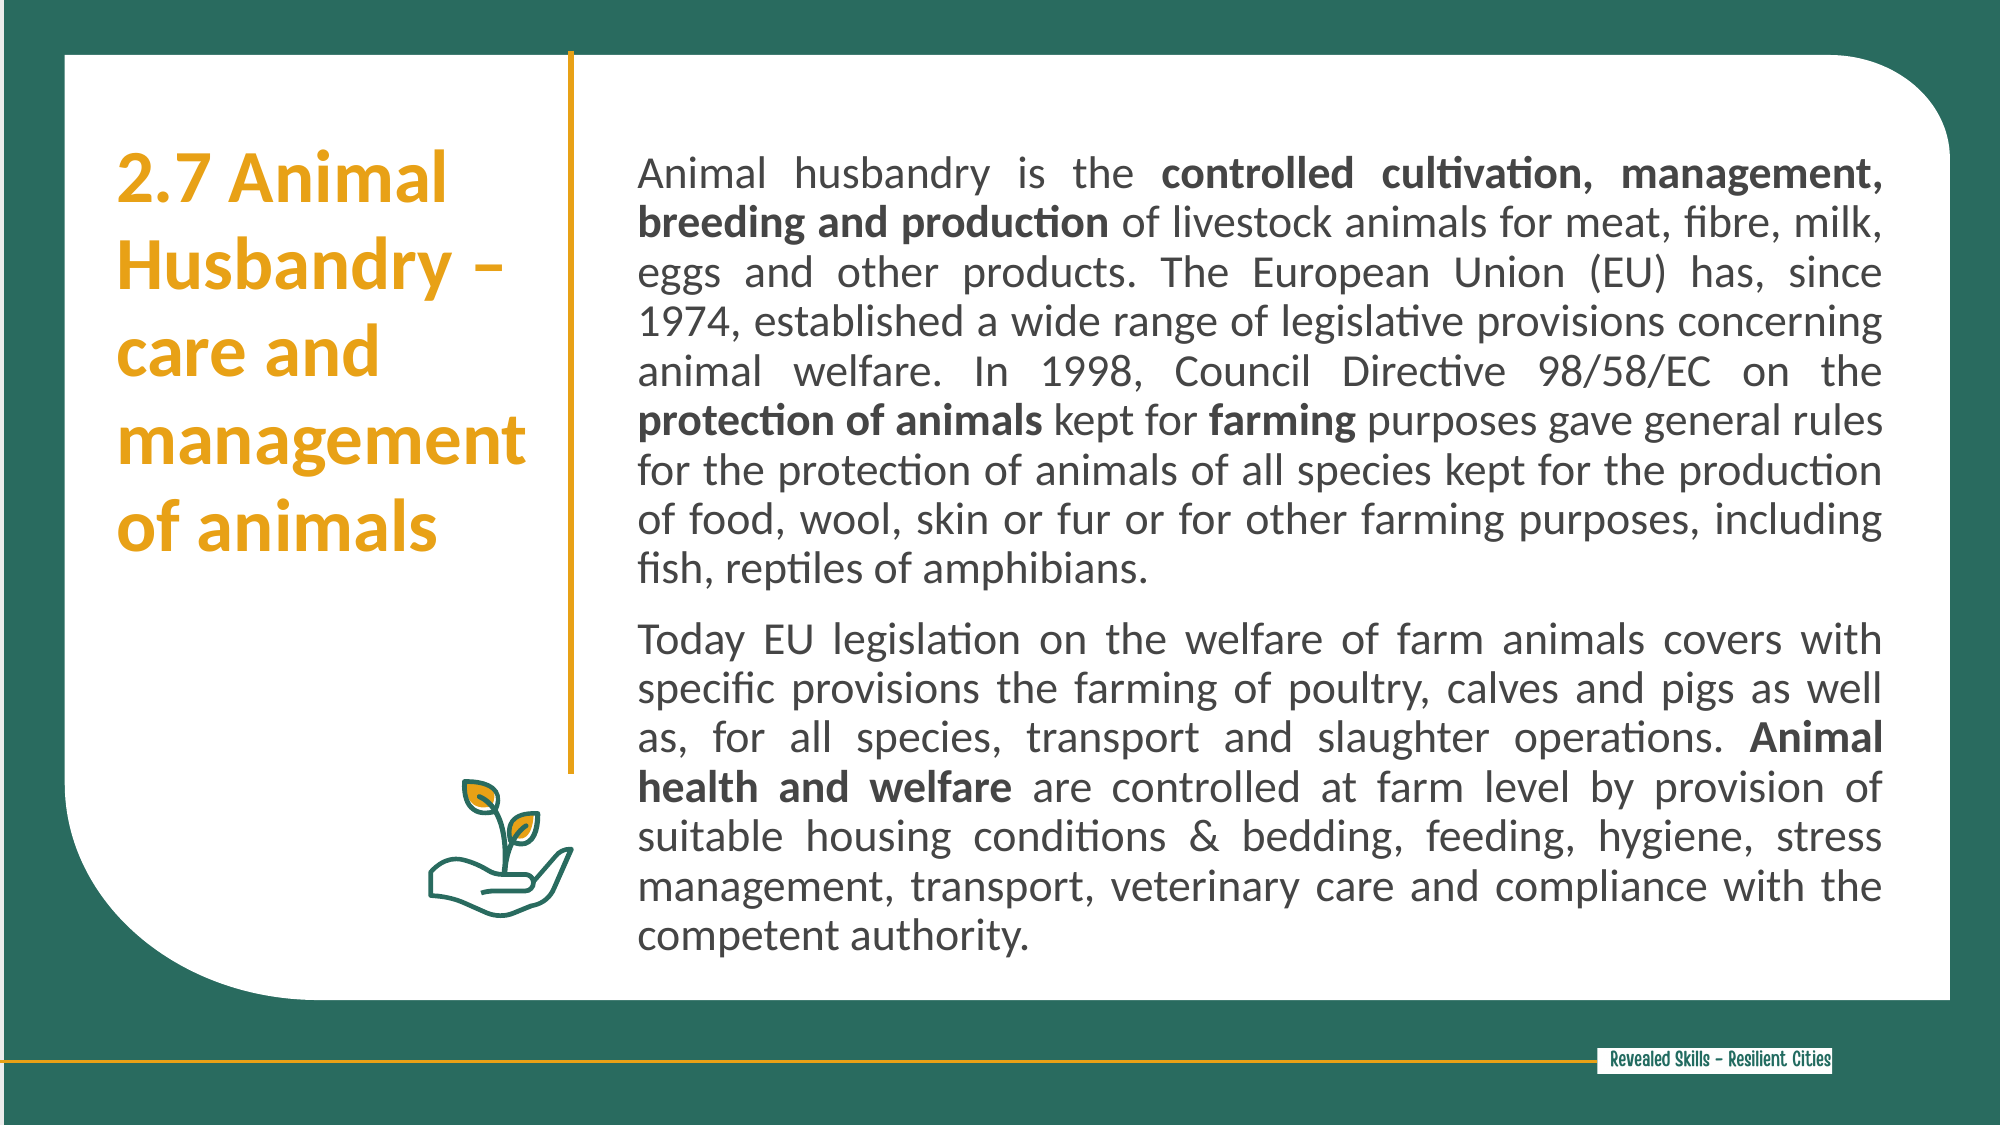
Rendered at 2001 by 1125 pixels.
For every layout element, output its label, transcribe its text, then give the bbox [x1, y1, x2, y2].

picture [1597, 1048, 1833, 1074]
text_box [428, 778, 574, 919]
list 2.7 Animal Husbandry – care and management of animals [100, 124, 566, 257]
list Animal husbandry is the controlled cultivation, management, breeding and production of livestock animals for meat, fibre, milk, eggs and other products. The European Union (EU) has, since 1974, established a wide range of legislative provisions concerning animal welfare. In 1998, Council Directive 98/58/EC on the protection of animals kept for farming purposes gave general rules for the protection of animals of all species kept for the production of food, wool, skin or fur or for other farming purposes, including fish, reptiles of amphibians. Today EU legislation on the welfare of farm animals covers with specific provisions the farming of poultry, calves and pigs as well as, for all species, transport and slaughter operations. Animal health and welfare are controlled at farm level by provision of suitable housing conditions & bedding, feeding, hygiene, stress management, transport, veterinary care and compliance with the competent authority. [622, 141, 1899, 984]
